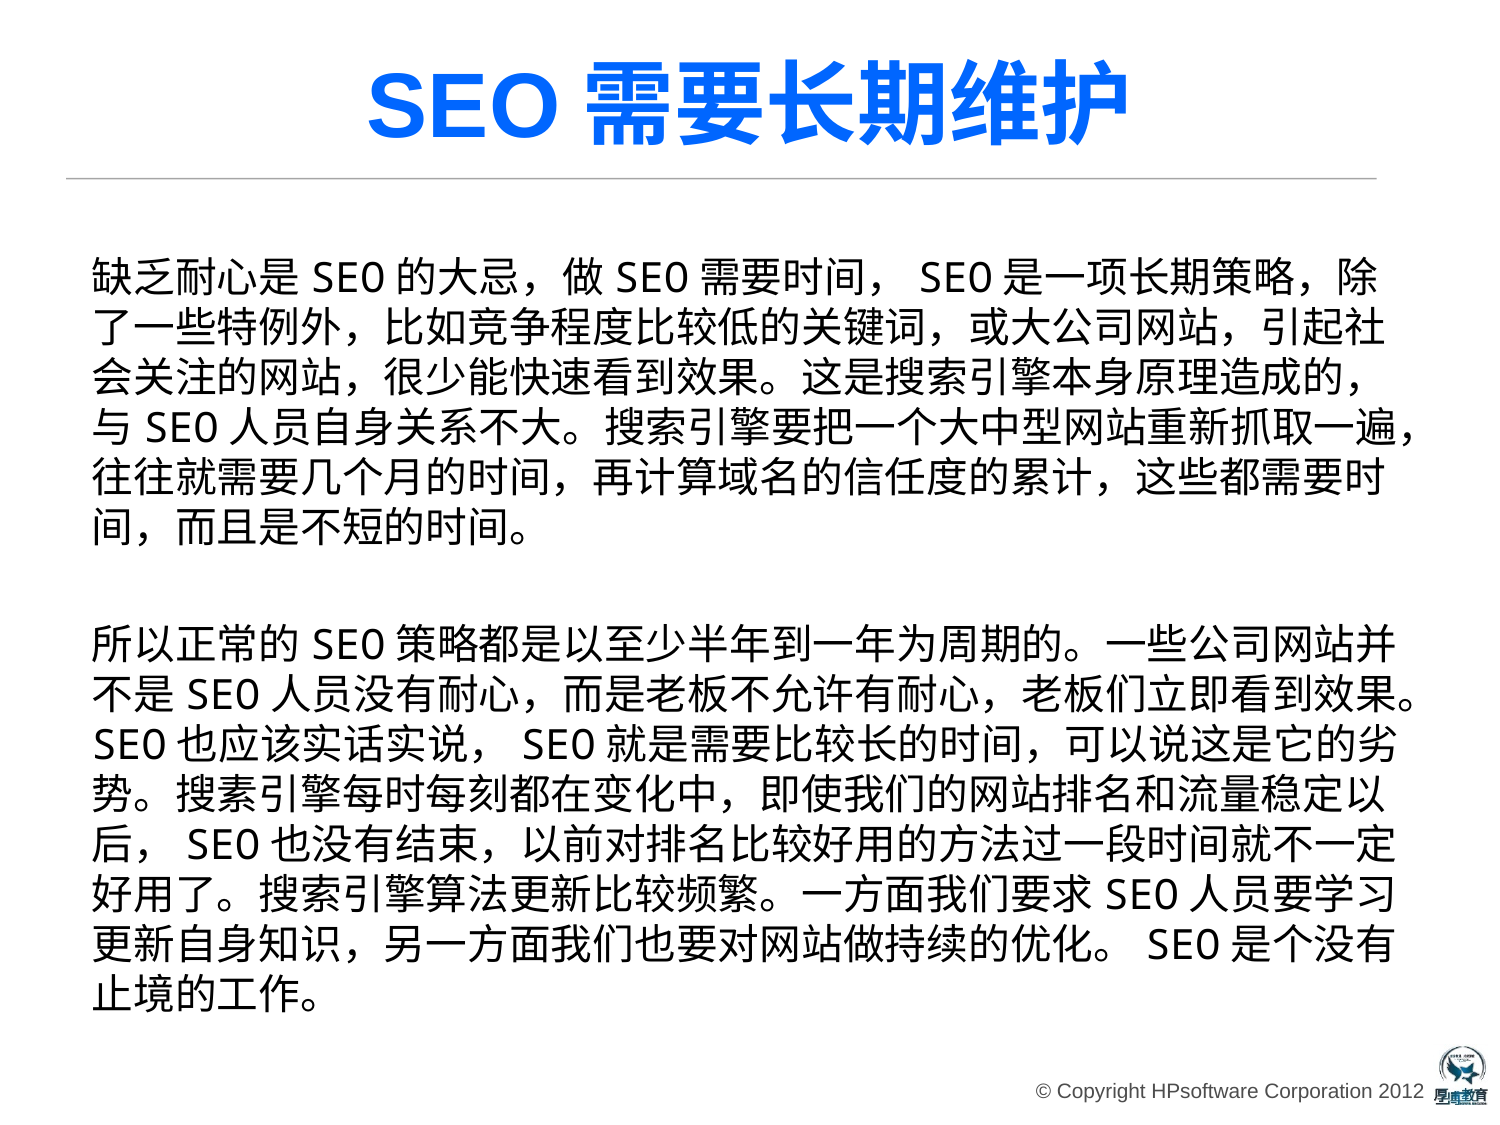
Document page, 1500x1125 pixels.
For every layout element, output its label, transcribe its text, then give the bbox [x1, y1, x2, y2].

title SEO需要长期维护 [75, 7, 1425, 195]
list 缺乏耐心是SEO的大忌，做SEO需要时间，SEO是一项长期策略，除了一些特例外，比如竞争程度比较低的关键词，或大公司网站，引起社会关注的网站，很少能快速看到效果。这是搜索引擎本身原理造成的，与SEO人员自身关系不大。搜索引擎要把一个大中型网站重新抓取一遍，往往就需要几个月的时间，再计算域名的信任度的累计，这些都需要时间，而且是不短的时间。 所以正常的SEO策略都是以至少半年到一年为周期的。一些公司网站并不是SEO人员没有耐心，而是老板不允许有耐心，老板们立即看到效果。SEO也应该实话实说，SEO就是需要比较长的时间，可以说这是它的劣势。搜素引擎每时每刻都在变化中，即使我们的网站排名和流量稳定以后，SEO也没有结束，以前对排名比较好用的方法过一段时间就不一定好用了。搜索引擎算法更新比较频繁。一方面我们要求SEO人员要学习更新自身知识，另一方面我们也要对网站做持续的优化。SEO是个没有止境的工作。 [76, 243, 1427, 1094]
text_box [985, 1043, 1489, 1112]
